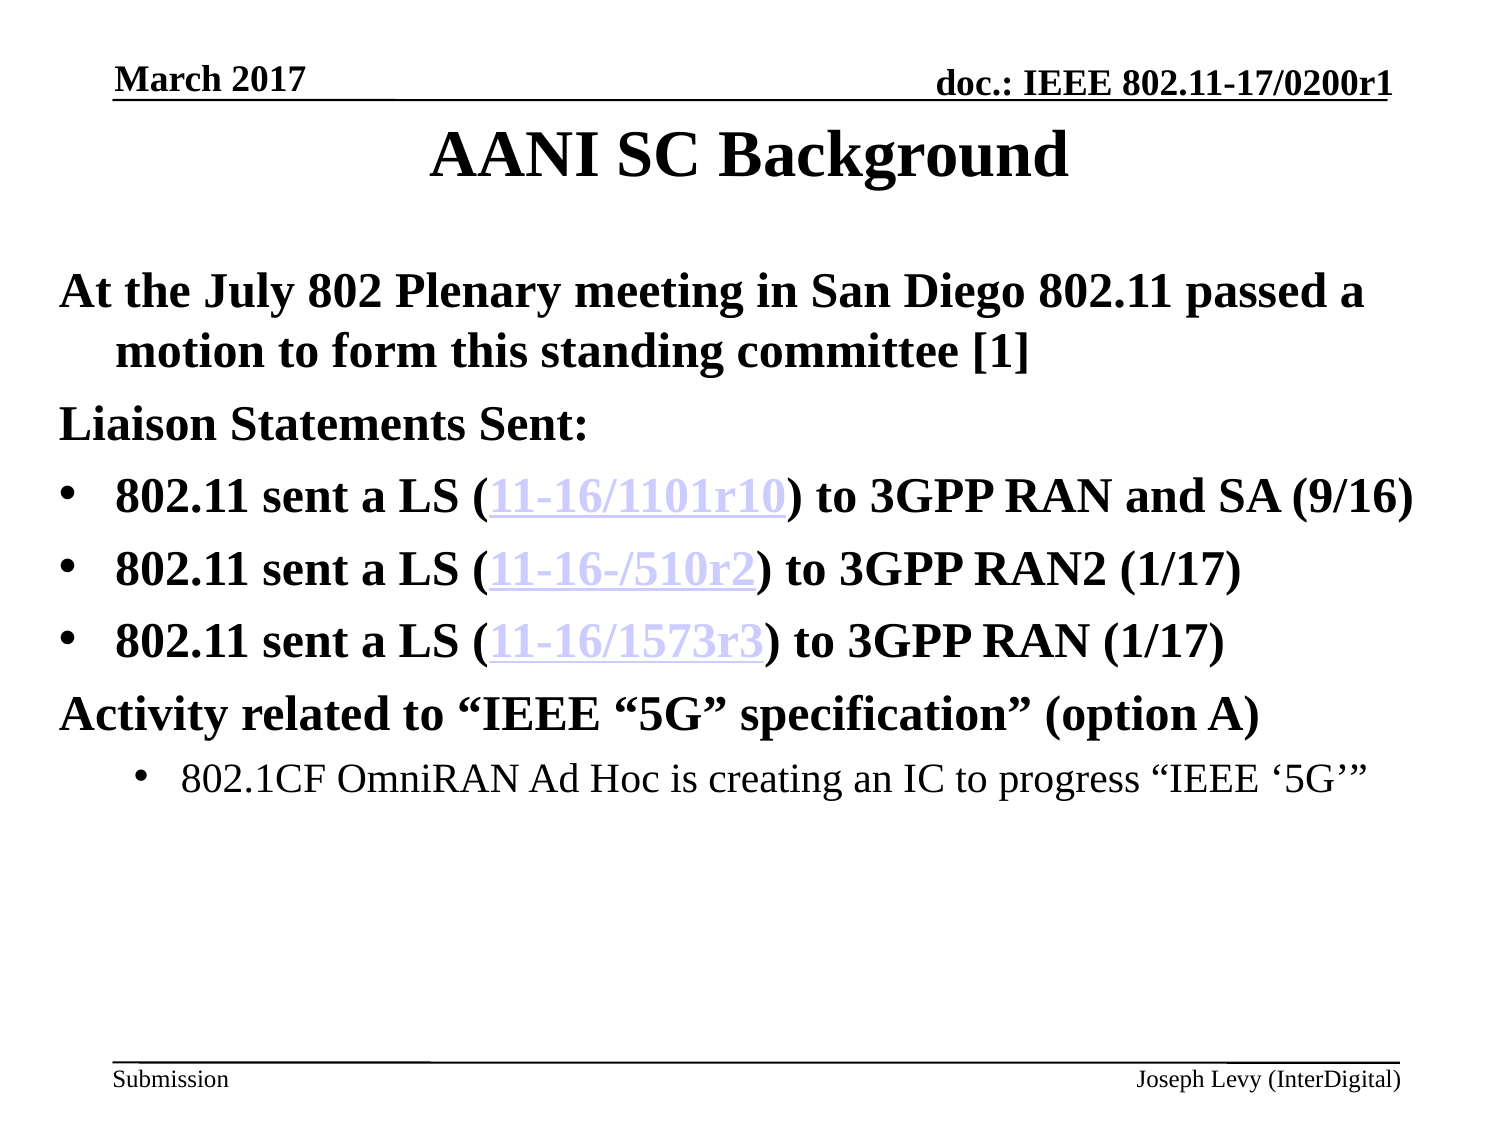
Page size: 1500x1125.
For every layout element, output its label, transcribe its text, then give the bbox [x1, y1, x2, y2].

title AANI SC Background [112, 112, 1388, 188]
footer Joseph Levy (InterDigital) [878, 1061, 1402, 1093]
list At the July 802 Plenary meeting in San Diego 802.11 passed a motion to form this standing committee [1] Liaison Statements Sent: 802.11 sent a LS (11-16/1101r10) to 3GPP RAN and SA (9/16) 802.11 sent a LS (11-16-/510r2) to 3GPP RAN2 (1/17) 802.11 sent a LS (11-16/1573r3) to 3GPP RAN (1/17) Activity related to “IEEE “5G” specification” (option A) 802.1CF OmniRAN Ad Hoc is creating an IC to progress “IEEE ‘5G’” [43, 249, 1457, 1051]
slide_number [114, 54, 423, 100]
